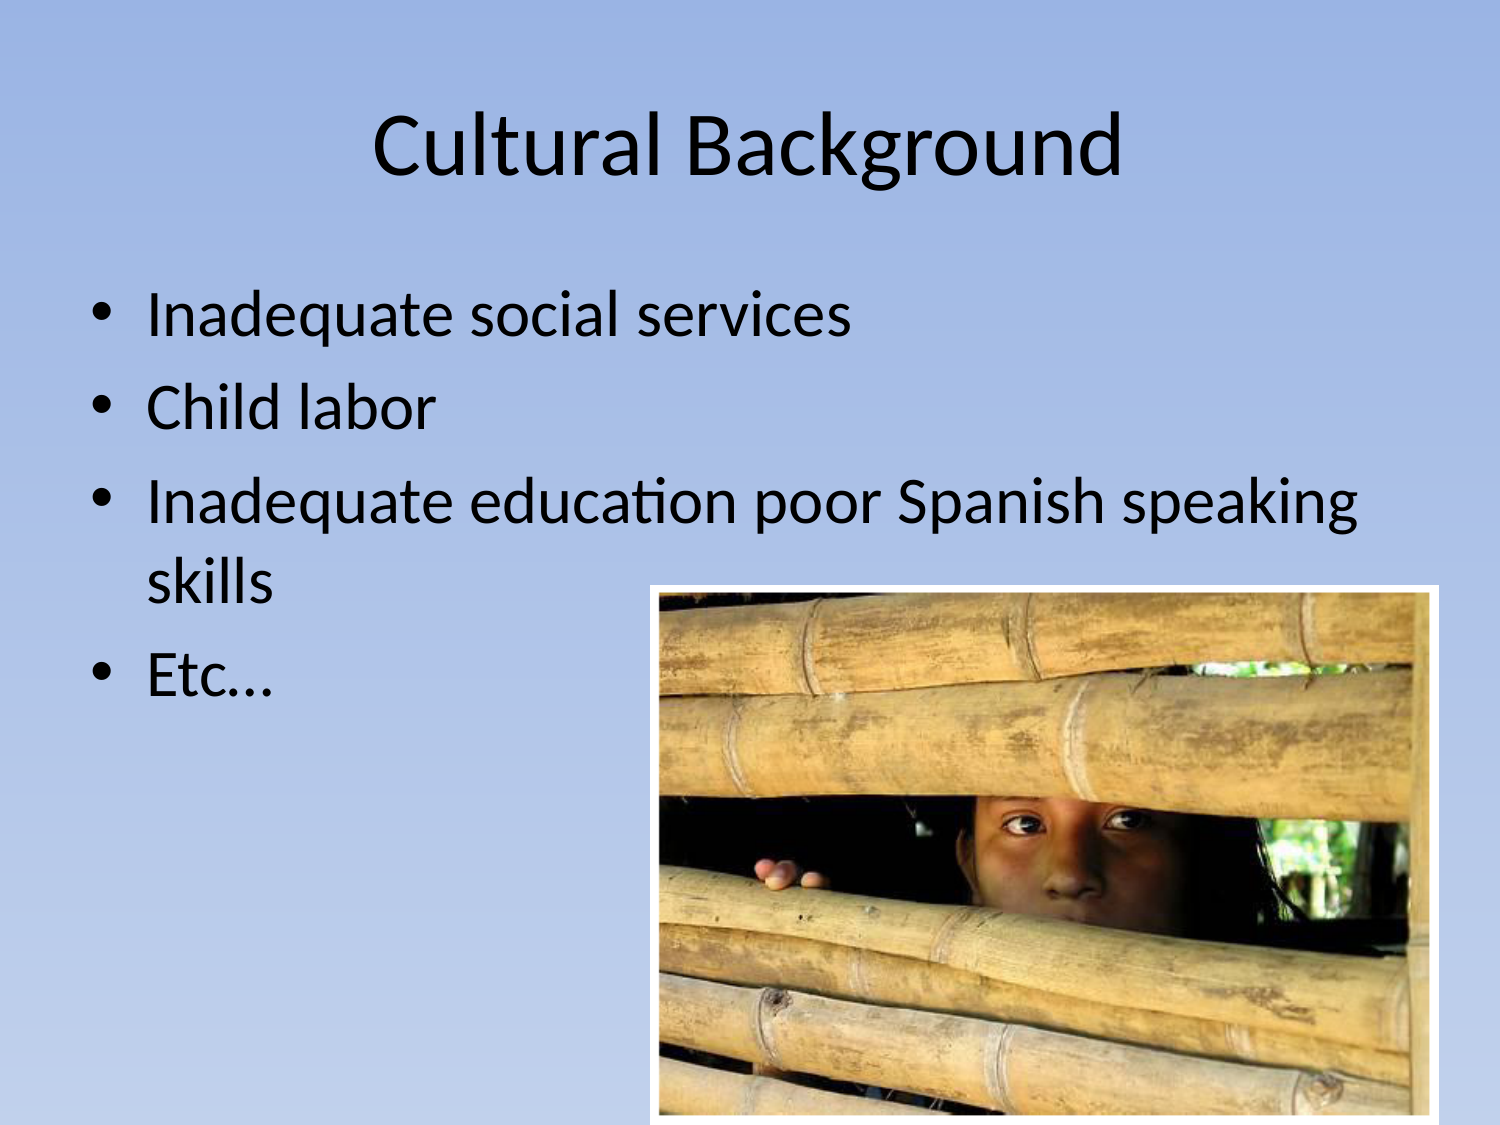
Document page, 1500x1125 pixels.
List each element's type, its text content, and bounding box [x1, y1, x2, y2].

title Cultural Background [75, 45, 1425, 233]
list Inadequate social services Child labor Inadequate education poor Spanish speaking skills Etc… [75, 262, 1425, 1005]
picture [649, 585, 1440, 1125]
